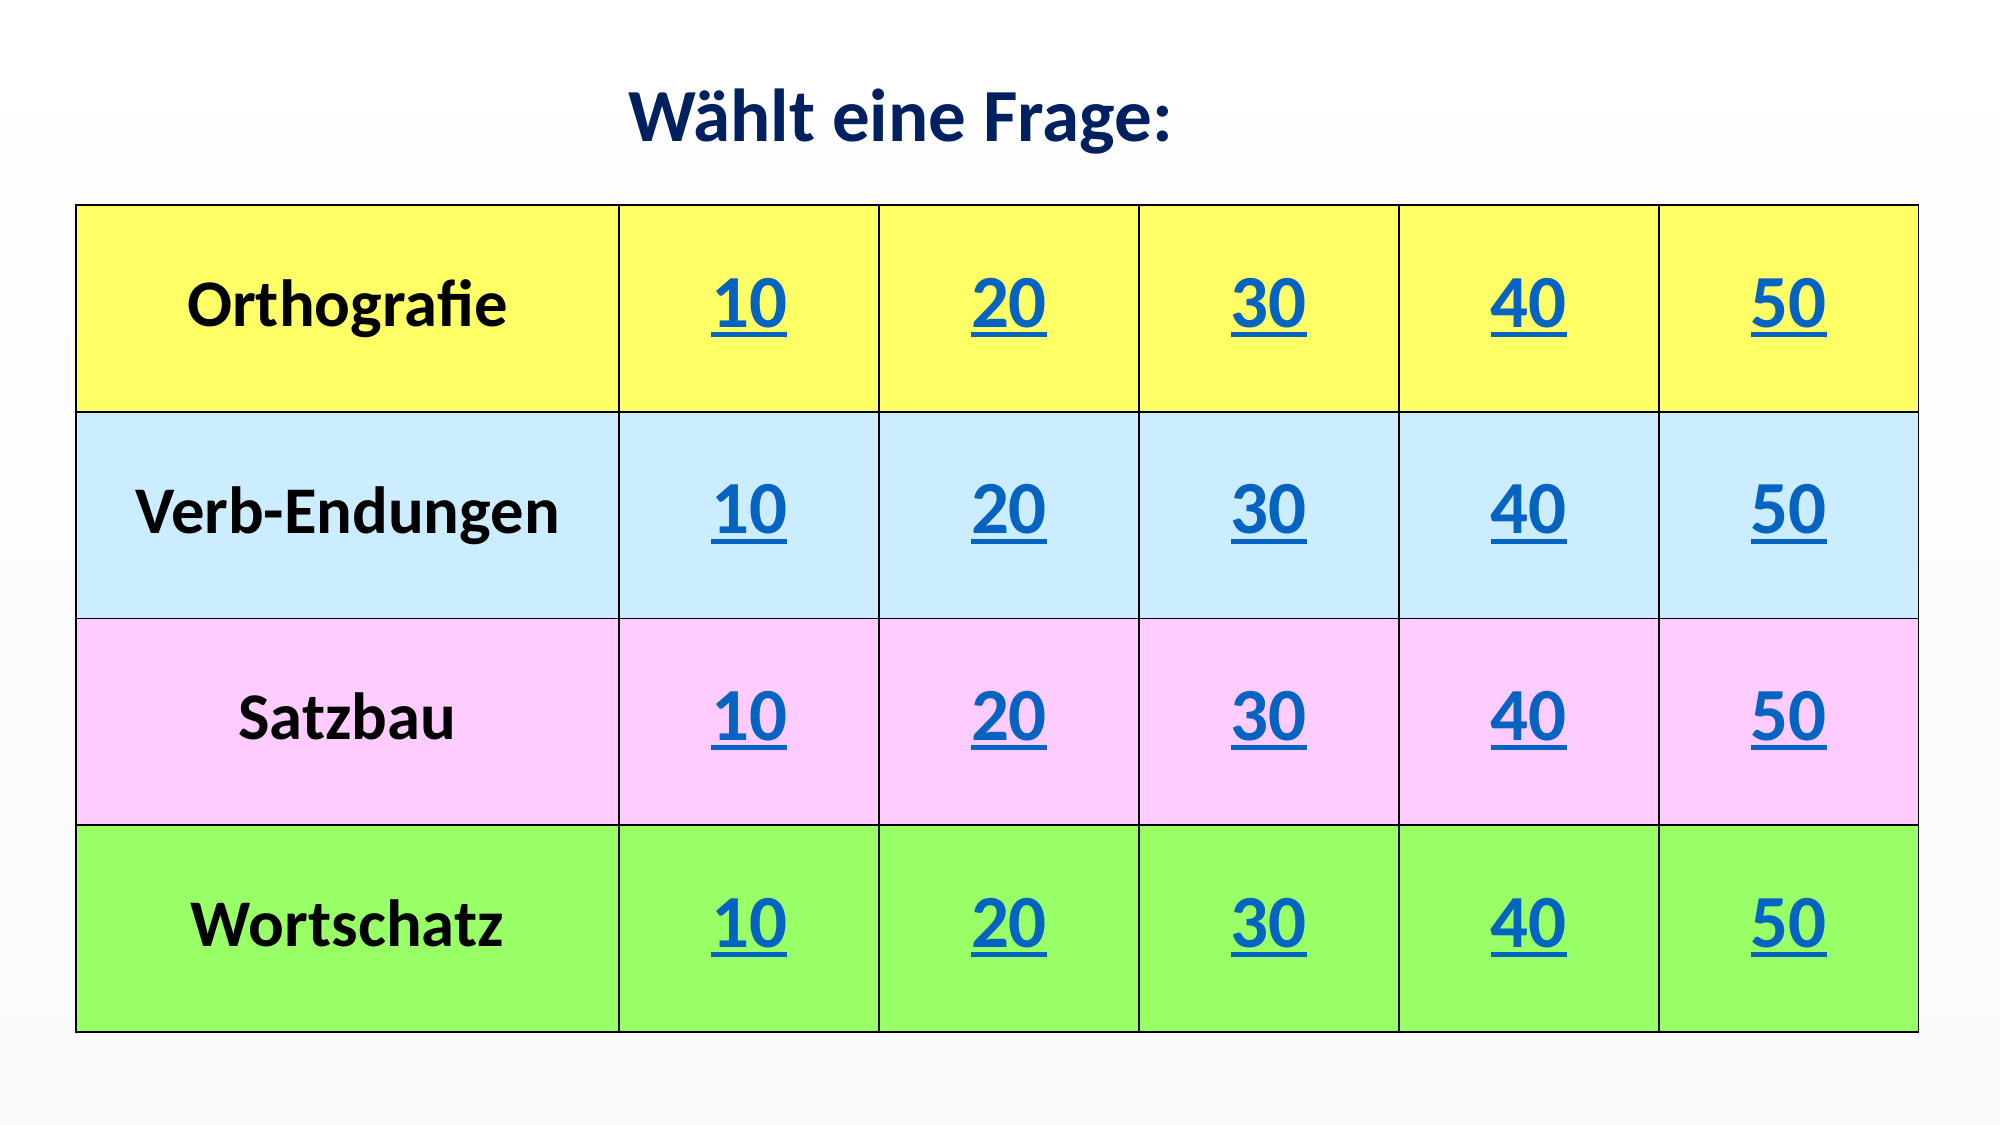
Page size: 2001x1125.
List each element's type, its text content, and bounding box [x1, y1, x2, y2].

table_header 20 [880, 206, 1138, 411]
table_cell 20 [880, 413, 1138, 618]
table_cell 40 [1400, 826, 1658, 1031]
table_header 40 [1400, 206, 1658, 411]
table_cell 30 [1140, 413, 1398, 618]
table_cell 40 [1400, 619, 1658, 824]
table_cell 30 [1140, 619, 1398, 824]
table_cell 20 [880, 826, 1138, 1031]
table_cell 40 [1400, 413, 1658, 618]
table_cell 10 [620, 826, 878, 1031]
table_header 10 [620, 206, 878, 411]
table_cell 30 [1140, 826, 1398, 1031]
table_cell 10 [620, 619, 878, 824]
text_box Wählt eine Frage: [613, 59, 1189, 164]
table_cell Satzbau [77, 619, 618, 824]
table_cell Wortschatz [77, 826, 618, 1031]
table_header 50 [1660, 206, 1918, 411]
table_cell 10 [620, 413, 878, 618]
table_header Orthografie [77, 206, 618, 411]
table_cell Verb-Endungen [77, 413, 618, 618]
table_cell 50 [1660, 826, 1918, 1031]
table_cell 50 [1660, 413, 1918, 618]
table_cell 20 [880, 619, 1138, 824]
table_cell 50 [1660, 619, 1918, 824]
table_header 30 [1140, 206, 1398, 411]
